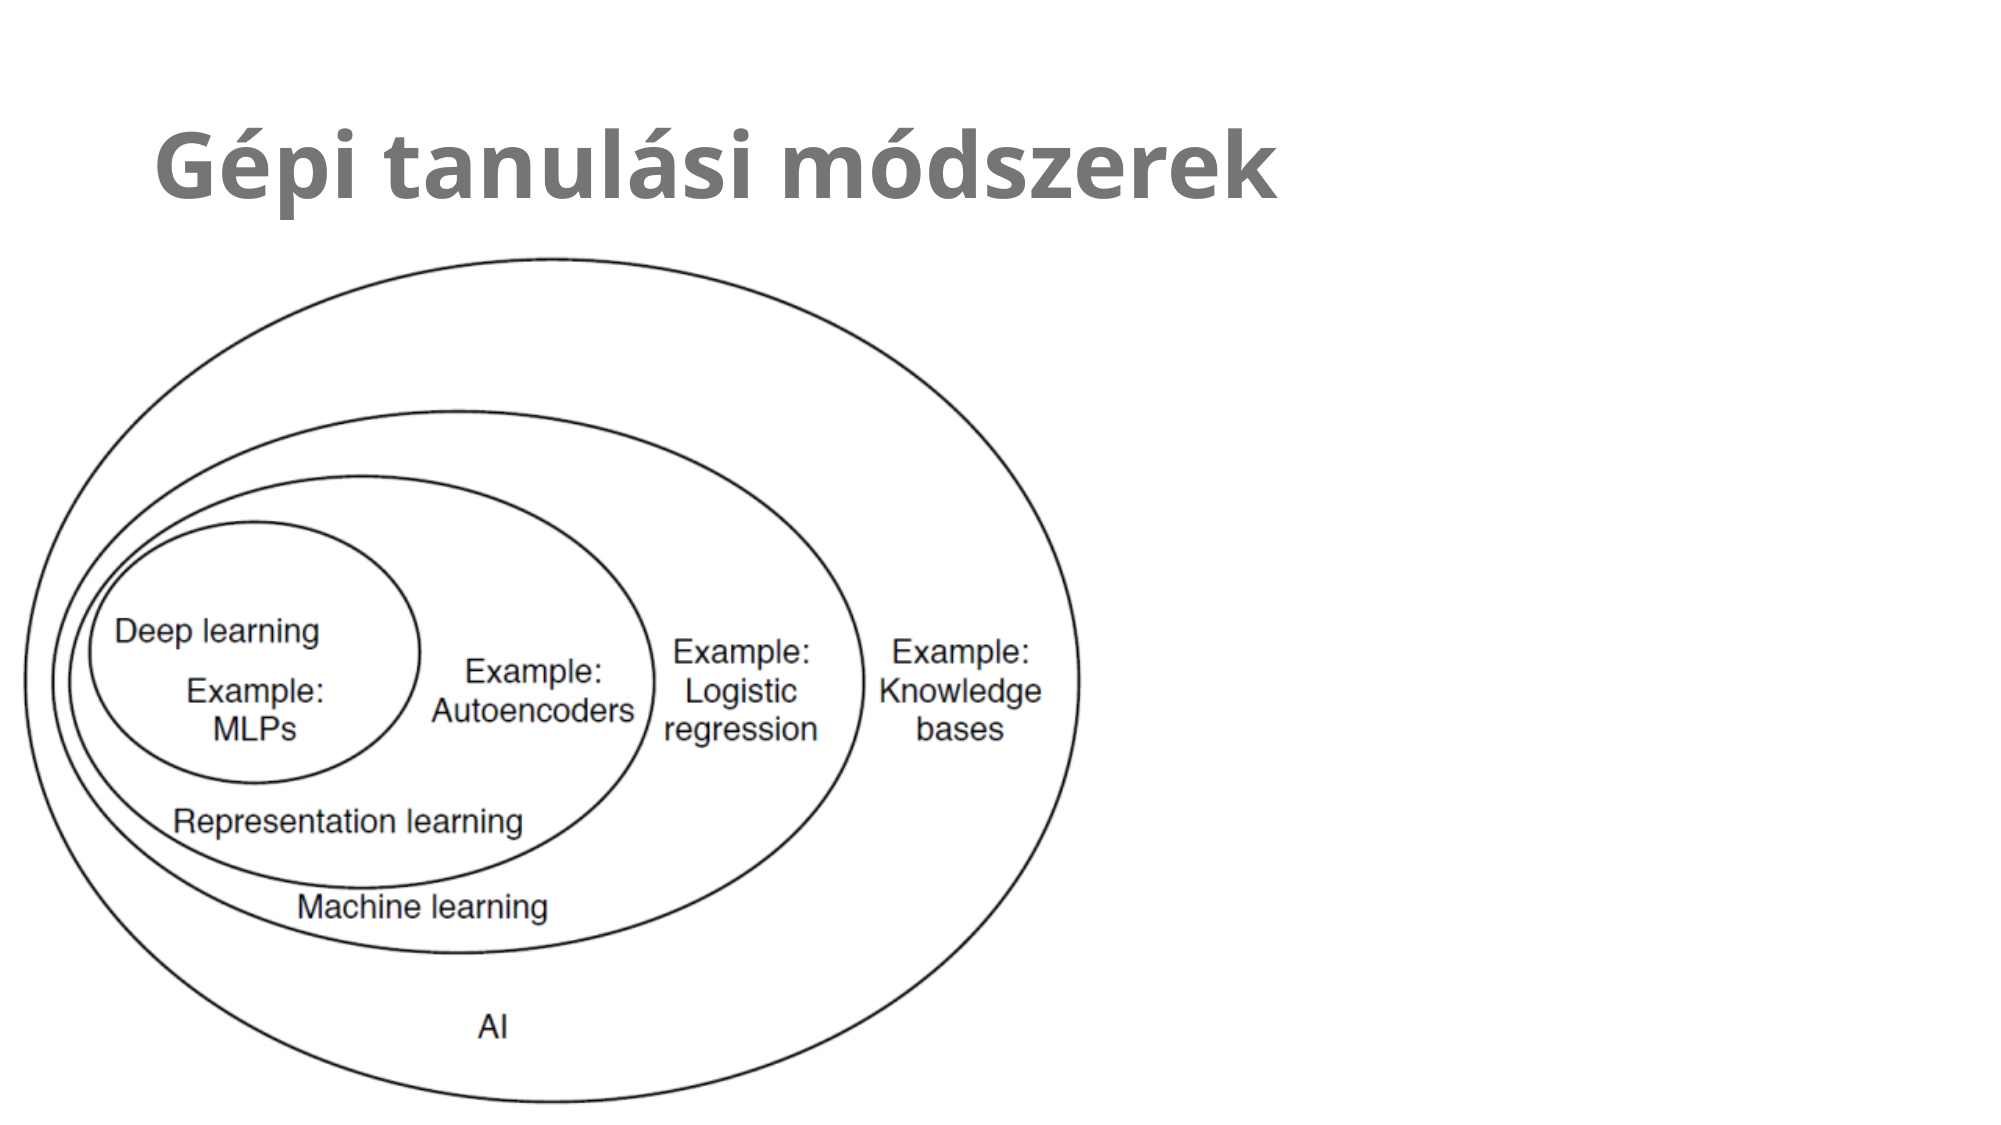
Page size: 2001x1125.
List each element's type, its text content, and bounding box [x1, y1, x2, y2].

picture [0, 240, 1113, 1125]
title Gépi tanulási módszerek [137, 59, 1863, 278]
